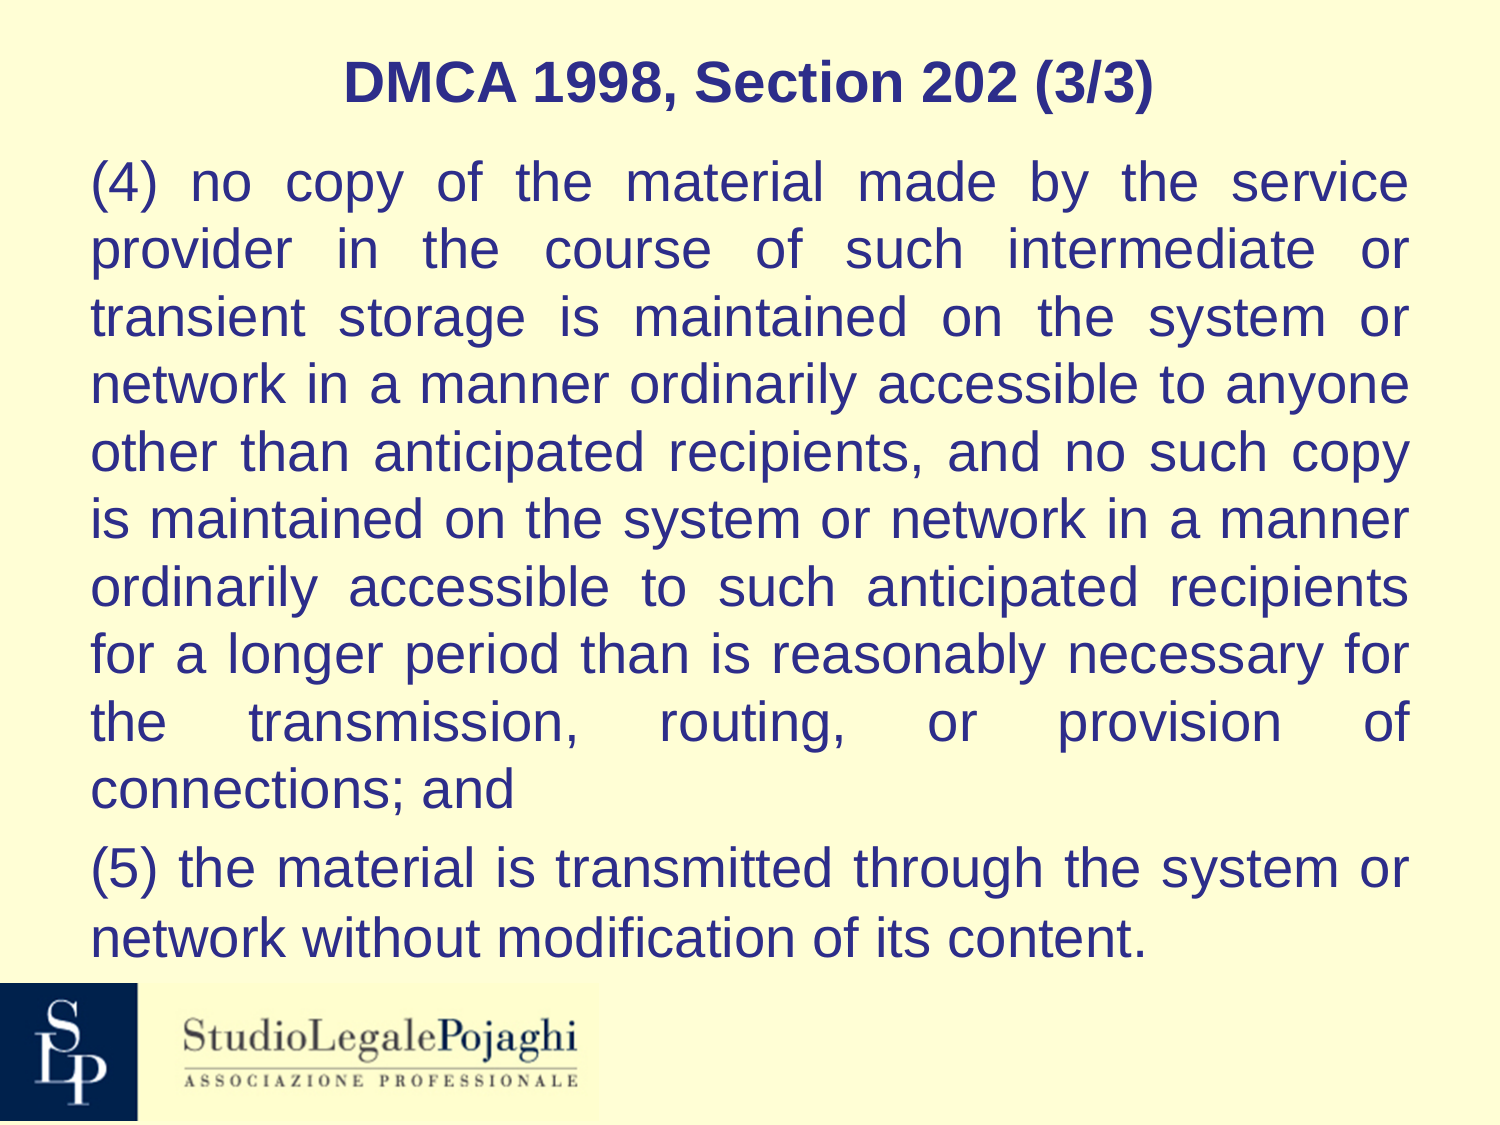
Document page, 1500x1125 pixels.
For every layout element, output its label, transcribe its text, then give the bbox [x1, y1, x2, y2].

title DMCA 1998, Section 202 (3/3) [75, 24, 1425, 133]
list (4) no copy of the material made by the service provider in the course of such intermediate or transient storage is maintained on the system or network in a manner ordinarily accessible to anyone other than anticipated recipients, and no such copy is maintained on the system or network in a manner ordinarily accessible to such anticipated recipients for a longer period than is reasonably necessary for the transmission, routing, or provision of connections; and (5) the material is transmitted through the system or network without modification of its content. [75, 137, 1425, 972]
picture [0, 983, 599, 1121]
